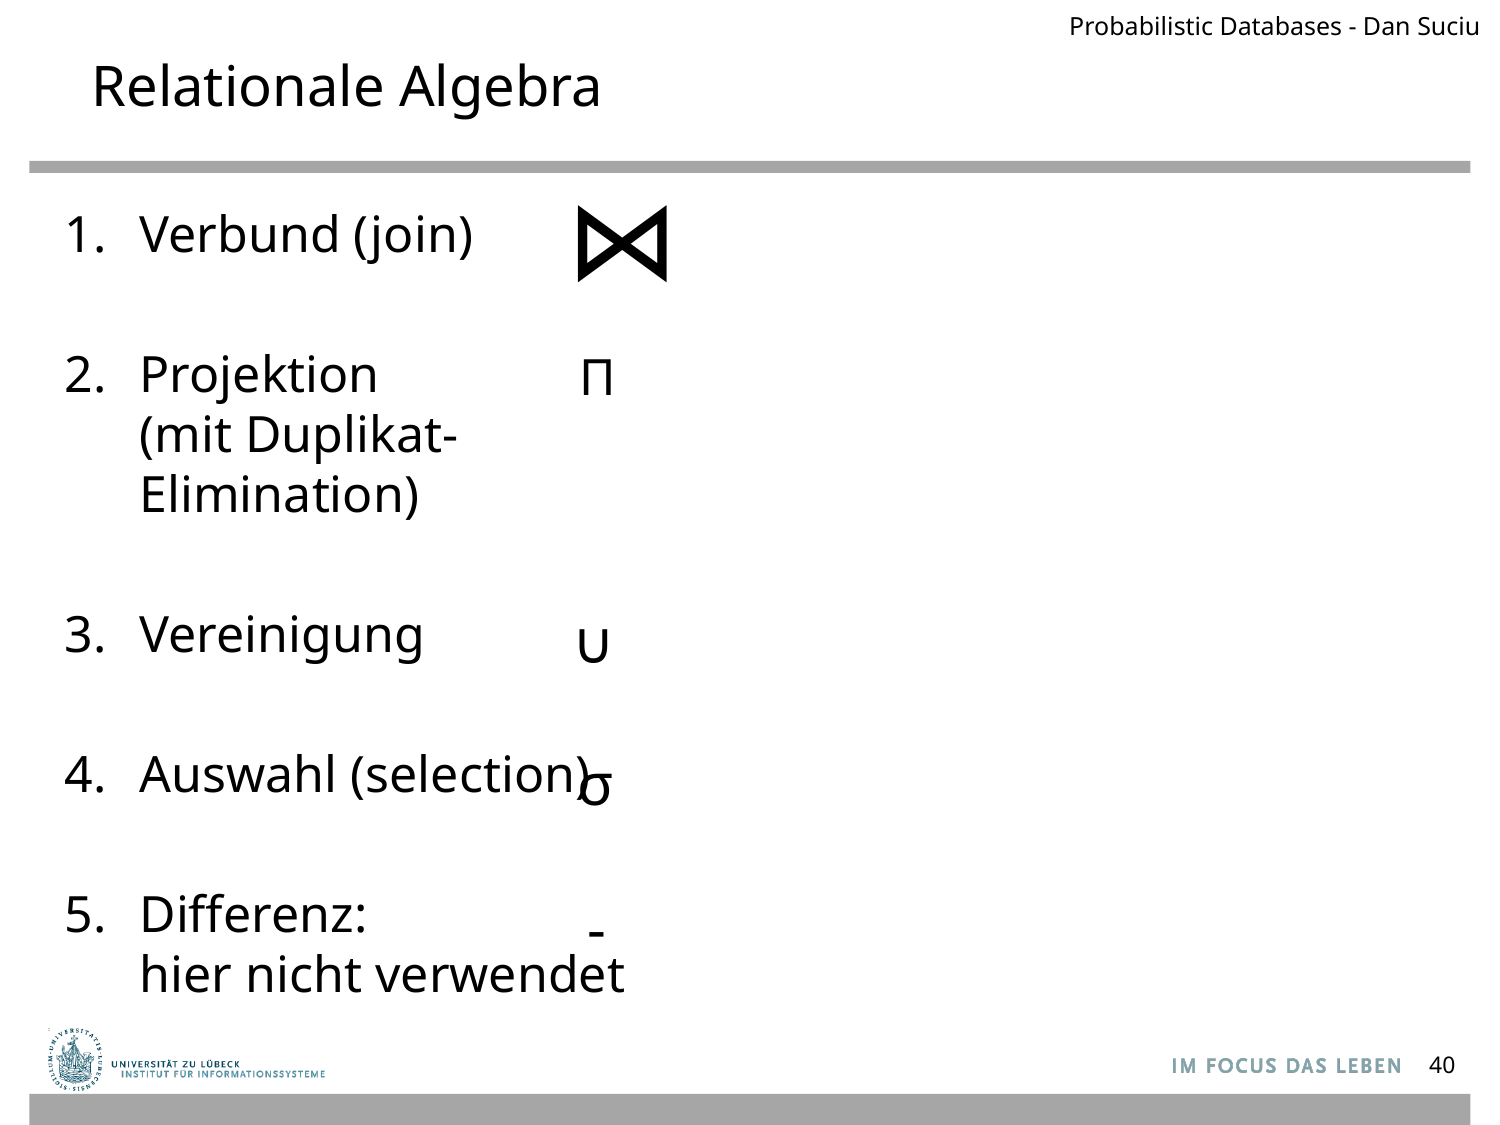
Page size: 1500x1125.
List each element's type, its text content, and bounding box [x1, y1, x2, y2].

list Verbund (join) Projektion (mit Duplikat- Elimination) Vereinigung Auswahl (selection) Differenz: hier nicht verwendet [49, 125, 1400, 941]
text_box ∪ [557, 597, 630, 683]
title Relationale Algebra [76, 42, 1427, 126]
text_box σ [562, 739, 629, 825]
picture [1173, 1058, 1305, 1073]
slide_number 40 [1305, 1050, 1471, 1083]
text_box ⋈ [566, 166, 642, 302]
text_box - [572, 884, 622, 970]
text_box Π [564, 338, 631, 413]
footer Probabilistic Databases - Dan Suciu [820, 3, 1496, 57]
